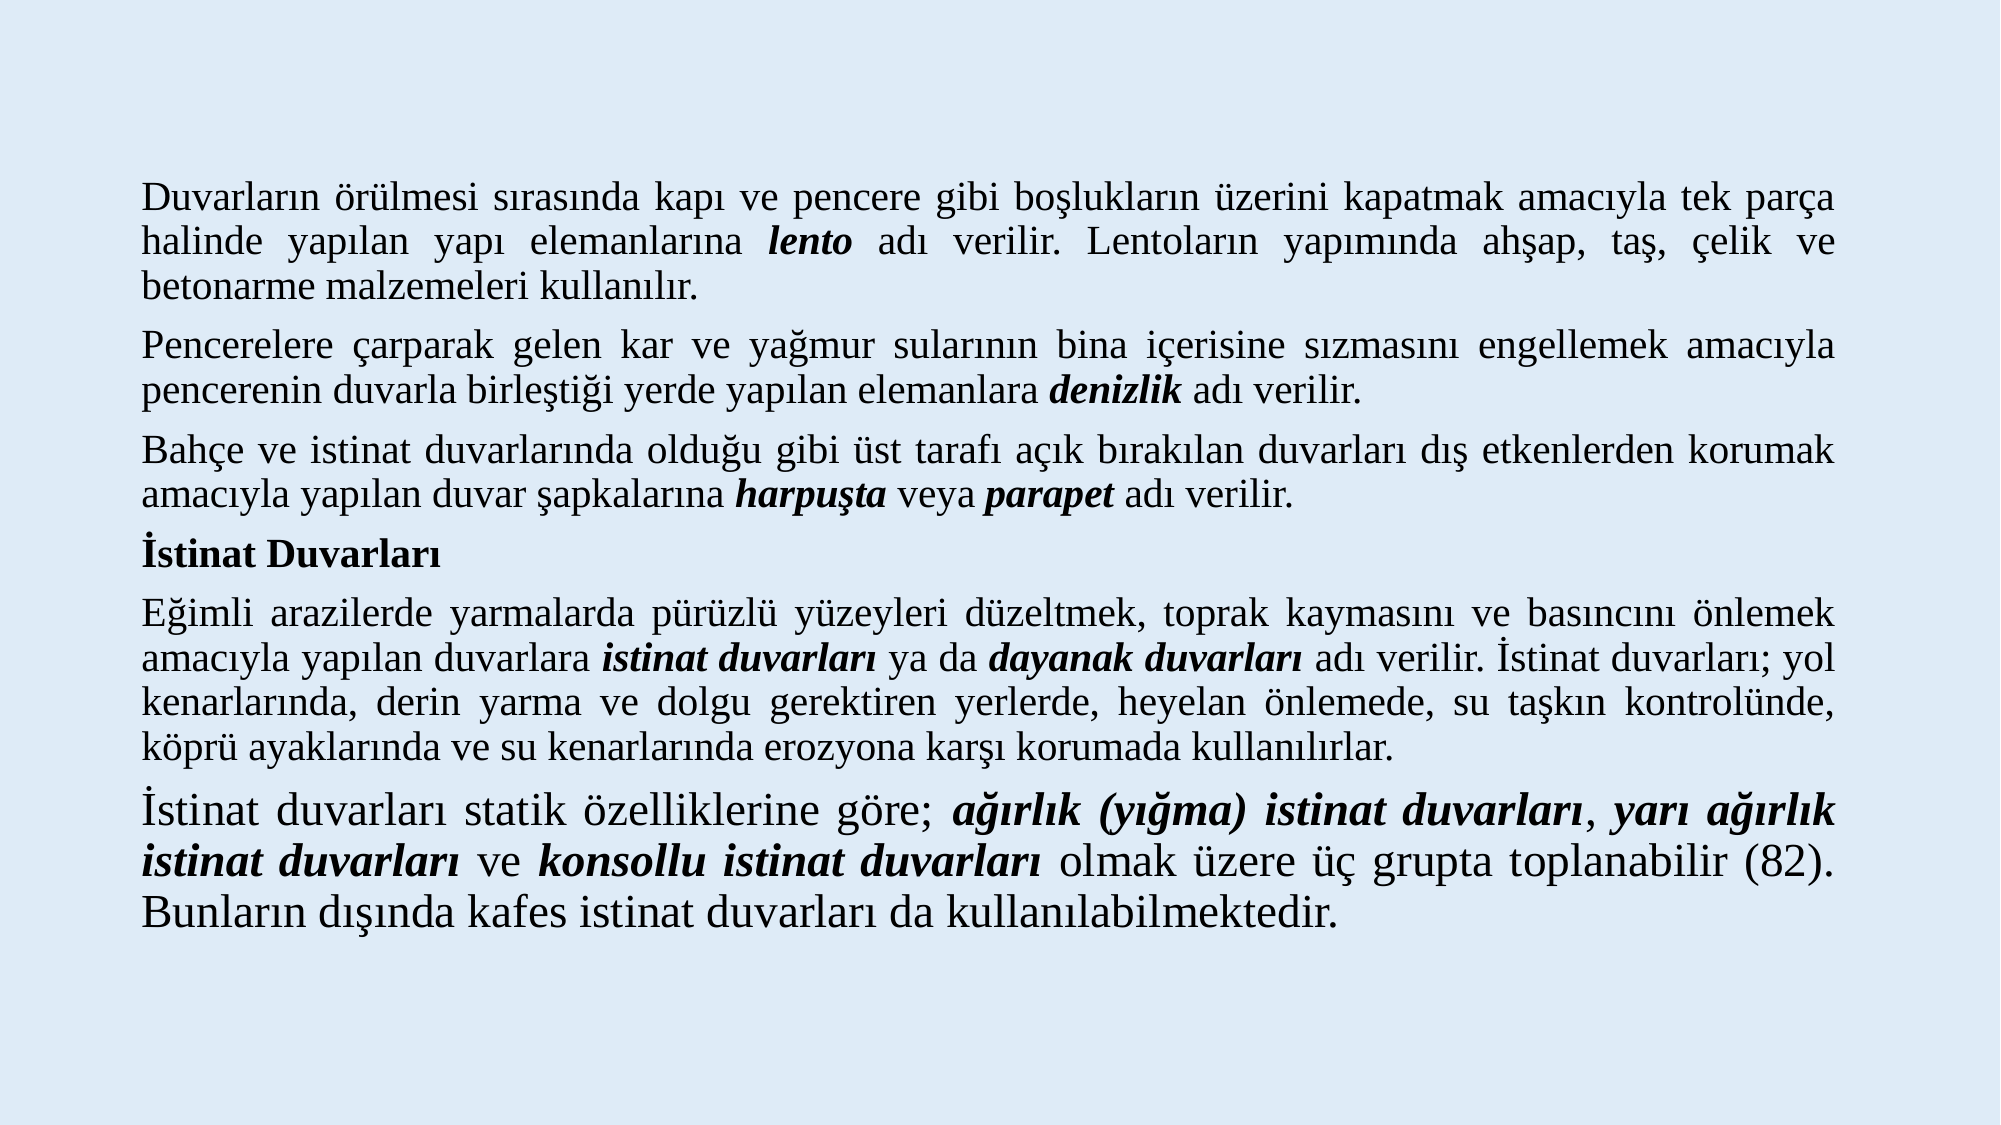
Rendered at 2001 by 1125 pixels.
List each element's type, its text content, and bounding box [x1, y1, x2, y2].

list Duvarların örülmesi sırasında kapı ve pencere gibi boşlukların üzerini kapatmak amacıyla tek parça halinde yapılan yapı elemanlarına lento adı verilir. Lentoların yapımında ahşap, taş, çelik ve betonarme malzemeleri kullanılır. Pencerelere çarparak gelen kar ve yağmur sularının bina içerisine sızmasını engellemek amacıyla pencerenin duvarla birleştiği yerde yapılan elemanlara denizlik adı verilir. Bahçe ve istinat duvarlarında olduğu gibi üst tarafı açık bırakılan duvarları dış etkenlerden korumak amacıyla yapılan duvar şapkalarına harpuşta veya parapet adı verilir. İstinat Duvarları Eğimli arazilerde yarmalarda pürüzlü yüzeyleri düzeltmek, toprak kaymasını ve basıncını önlemek amacıyla yapılan duvarlara istinat duvarları ya da dayanak duvarları adı verilir. İstinat duvarları; yol kenarlarında, derin yarma ve dolgu gerektiren yerlerde, heyelan önlemede, su taşkın kontrolünde, köprü ayaklarında ve su kenarlarında erozyona karşı korumada kullanılırlar. İstinat duvarları statik özelliklerine göre; ağırlık (yığma) istinat duvarları, yarı ağırlık istinat duvarları ve konsollu istinat duvarları olmak üzere üç grupta toplanabilir (82). Bunların dışında kafes istinat duvarları da kullanılabilmektedir. [126, 167, 1852, 947]
